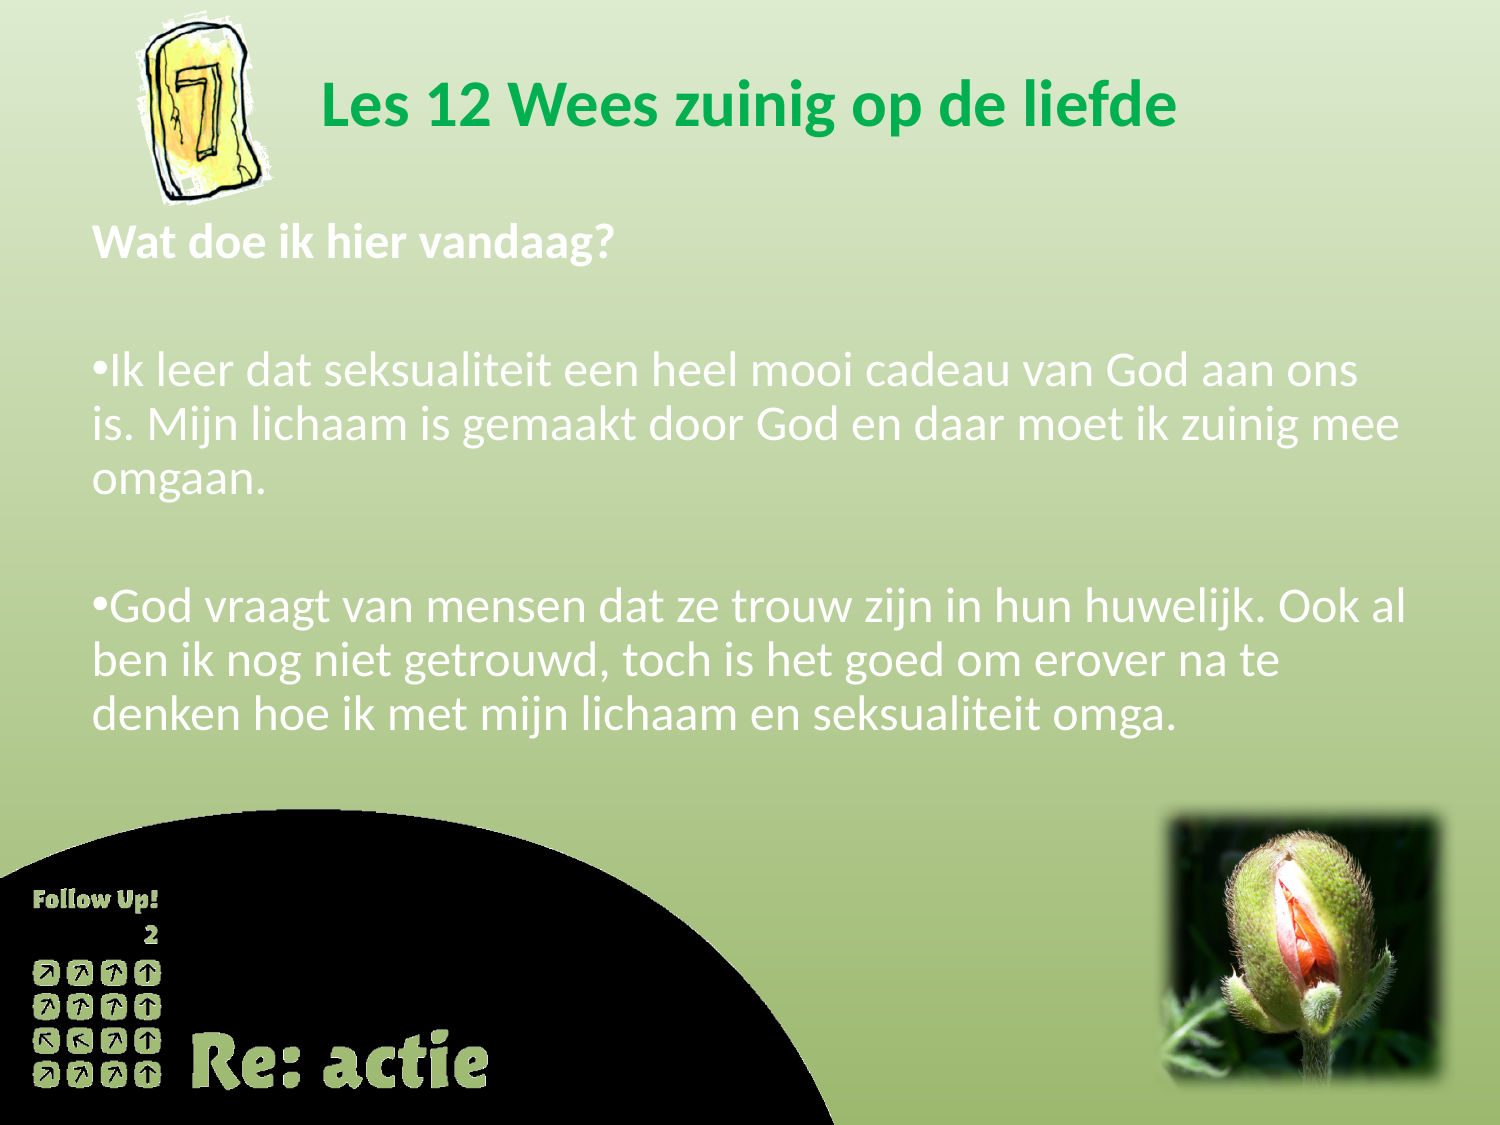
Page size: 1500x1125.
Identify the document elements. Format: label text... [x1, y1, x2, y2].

subtitle Wat doe ik hier vandaag? Ik leer dat seksualiteit een heel mooi cadeau van God aan ons is. Mijn lichaam is gemaakt door God en daar moet ik zuinig mee omgaan. God vraagt van mensen dat ze trouw zijn in hun huwelijk. Ook al ben ik nog niet getrouwd, toch is het goed om erover na te denken hoe ik met mijn lichaam en seksualiteit omga. [76, 207, 1424, 799]
picture [1151, 798, 1459, 1096]
picture [0, 798, 854, 1125]
picture [112, 0, 283, 214]
text_box Les 12 Wees zuinig op de liefde [299, 42, 1200, 238]
